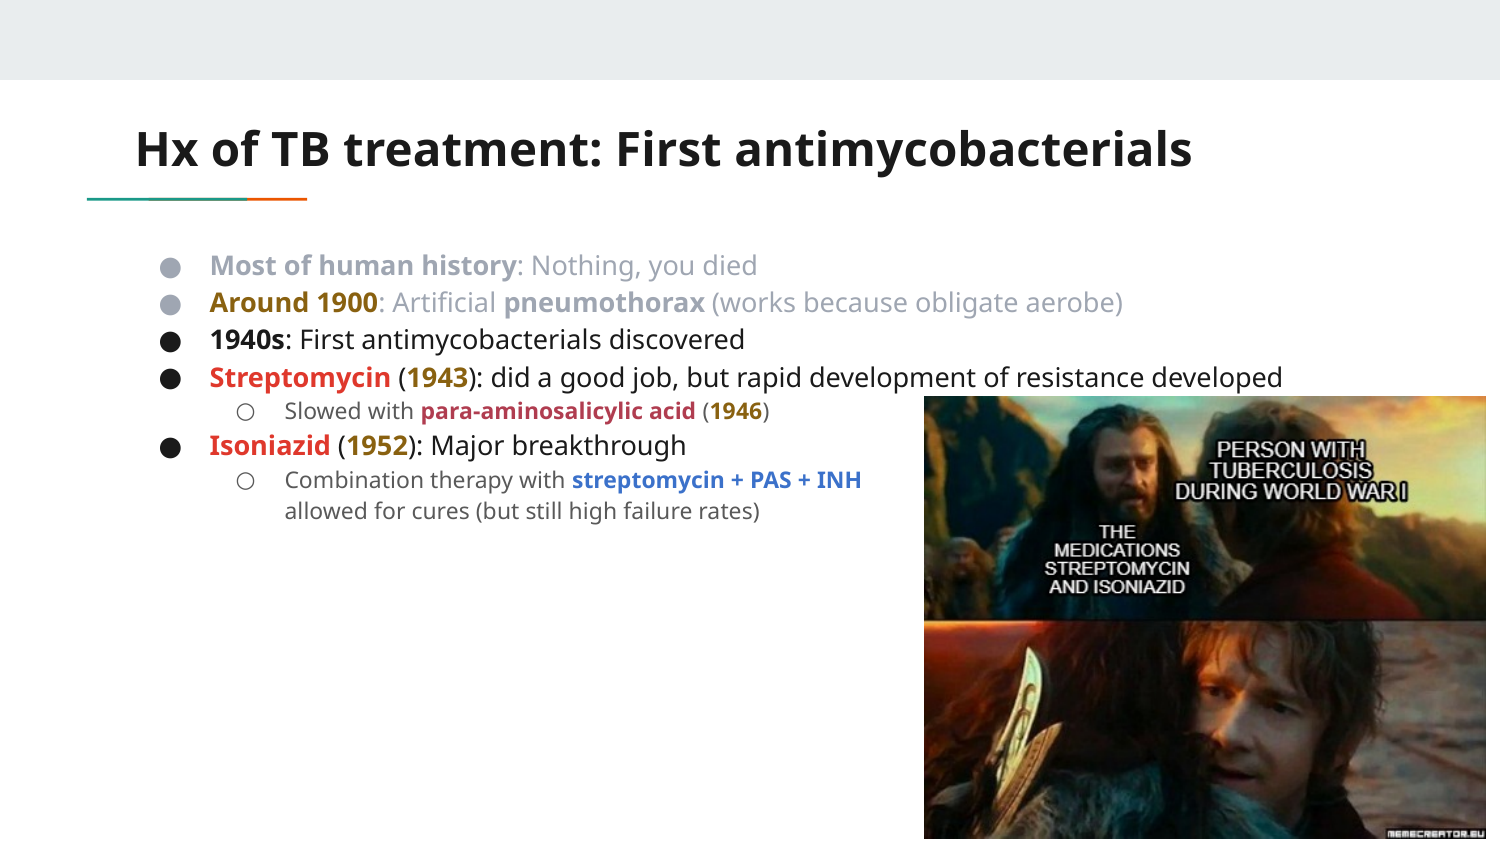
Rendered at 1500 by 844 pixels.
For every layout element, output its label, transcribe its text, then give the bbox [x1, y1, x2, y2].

title Hx of TB treatment: First antimycobacterials [119, 103, 1381, 192]
list Most of human history: Nothing, you died Around 1900: Artificial pneumothorax (works because obligate aerobe) 1940s: First antimycobacterials discovered Streptomycin (1943): did a good job, but rapid development of resistance developed Slowed with para-aminosalicylic acid (1946) Isoniazid (1952): Major breakthrough Combination therapy with streptomycin + PAS + INH allowed for cures (but still high failure rates) [119, 228, 1381, 648]
picture [923, 395, 1486, 839]
